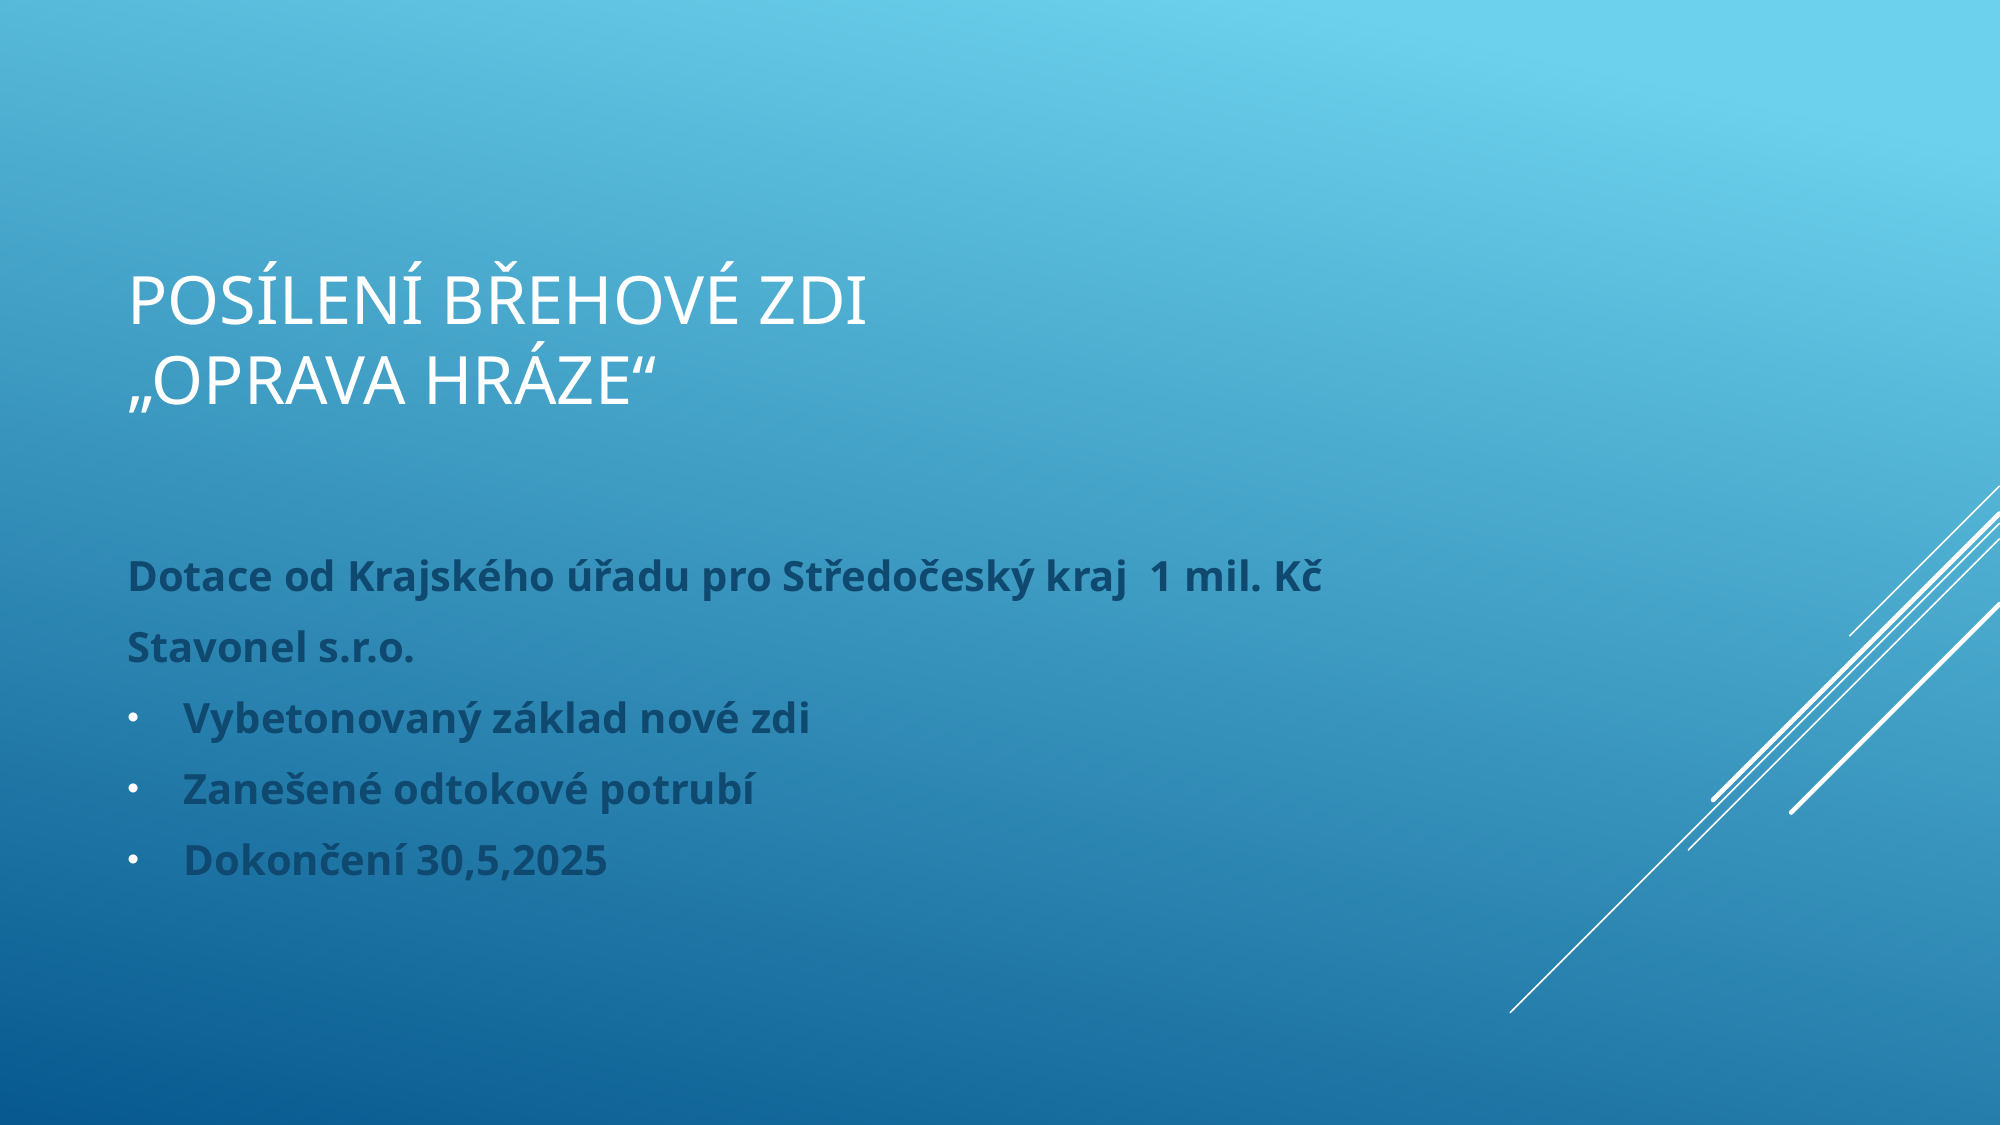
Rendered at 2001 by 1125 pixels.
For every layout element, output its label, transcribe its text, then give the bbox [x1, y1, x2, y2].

title Posílení břehové zdi „oprava hráze“ [112, 112, 1763, 563]
list Dotace od Krajského úřadu pro Středočeský kraj 1 mil. Kč Stavonel s.r.o. Vybetonovaný základ nové zdi Zanešené odtokové potrubí Dokončení 30,5,2025 [112, 521, 1513, 984]
